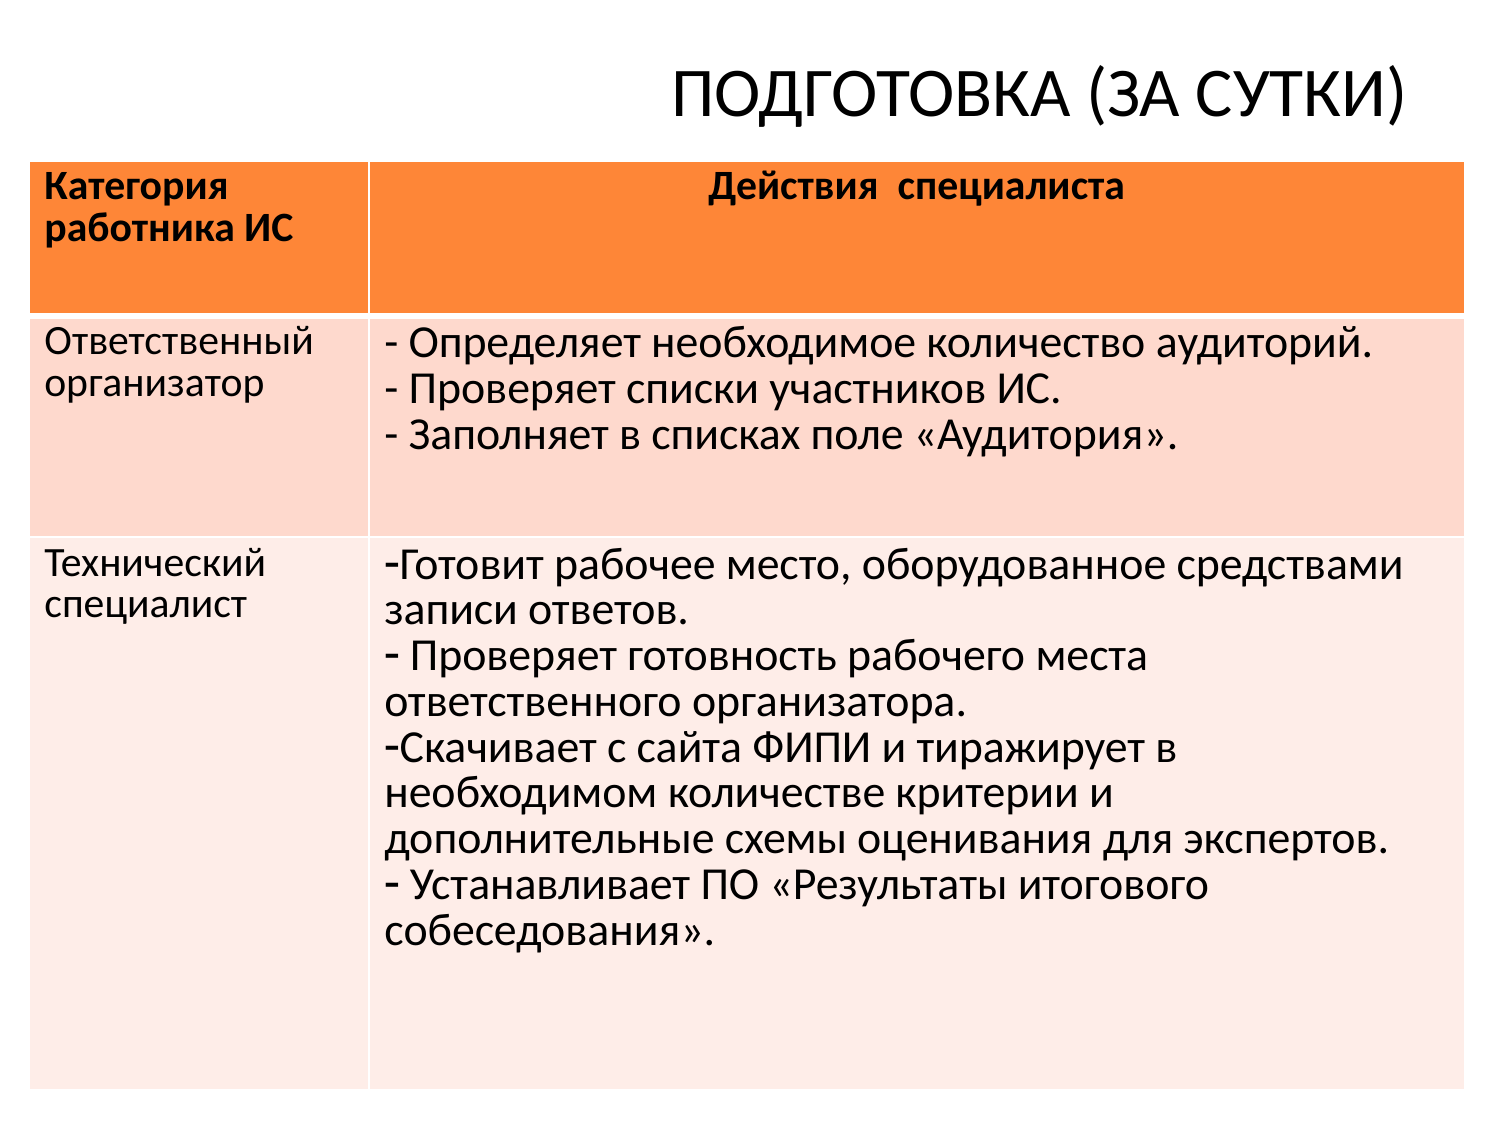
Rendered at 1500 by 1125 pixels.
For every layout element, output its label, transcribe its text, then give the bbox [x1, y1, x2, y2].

table_cell Технический специалист [30, 538, 368, 1089]
table_cell - Определяет необходимое количество аудиторий. - Проверяет списки участников ИС. - Заполняет в списках поле «Аудитория». [370, 319, 1464, 536]
table_header Действия специалиста [370, 162, 1464, 313]
table_cell Ответственный организатор [30, 319, 368, 536]
table_header Категория работника ИС [30, 162, 368, 313]
title Подготовка (за сутки) [655, 30, 1424, 138]
table_cell Готовит рабочее место, оборудованное средствами записи ответов. Проверяет готовность рабочего места ответственного организатора. Скачивает с сайта ФИПИ и тиражирует в необходимом количестве критерии и дополнительные схемы оценивания для экспертов. Устанавливает ПО «Результаты итогового собеседования». [370, 538, 1464, 1089]
